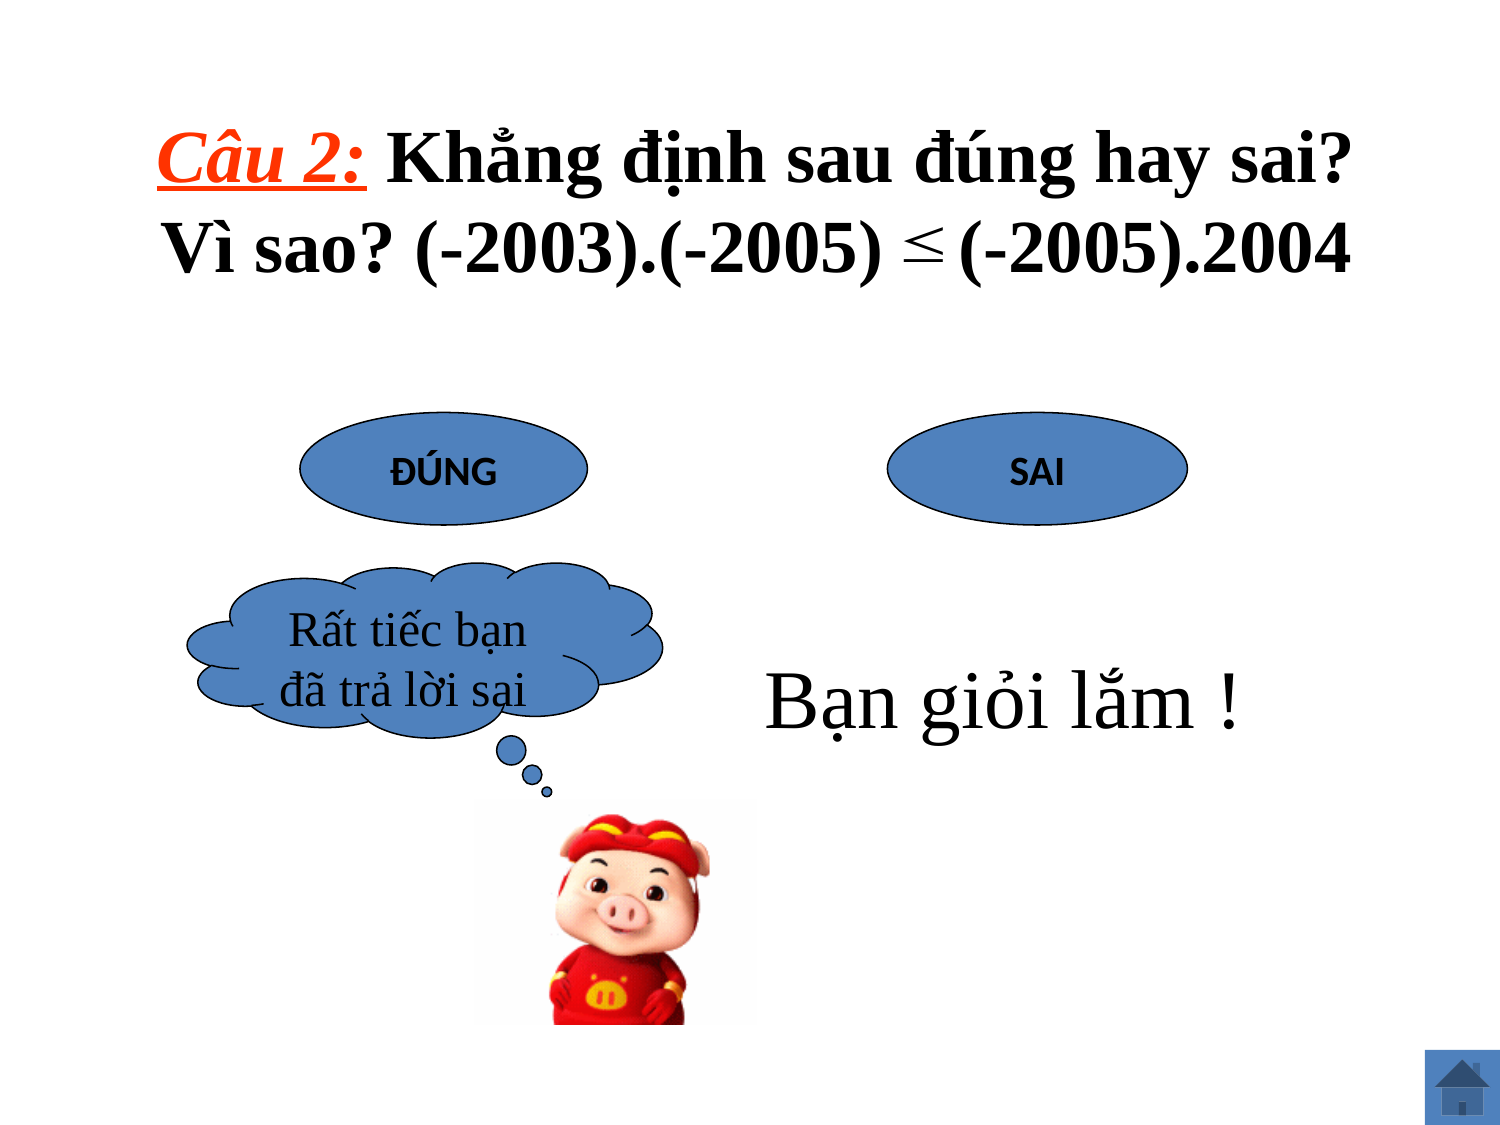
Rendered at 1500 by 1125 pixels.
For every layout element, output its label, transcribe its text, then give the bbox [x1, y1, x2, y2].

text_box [887, 212, 944, 273]
text_box Câu 2: Khẳng định sau đúng hay sai? Vì sao? (-2003).(-2005) (-2005).2004 [124, 99, 1388, 295]
text_box [1424, 1049, 1500, 1125]
text_box Bạn giỏi lắm ! [760, 637, 1363, 753]
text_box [187, 562, 757, 1026]
text_box SAI [887, 412, 1188, 526]
text_box ĐÚNG [299, 412, 588, 526]
